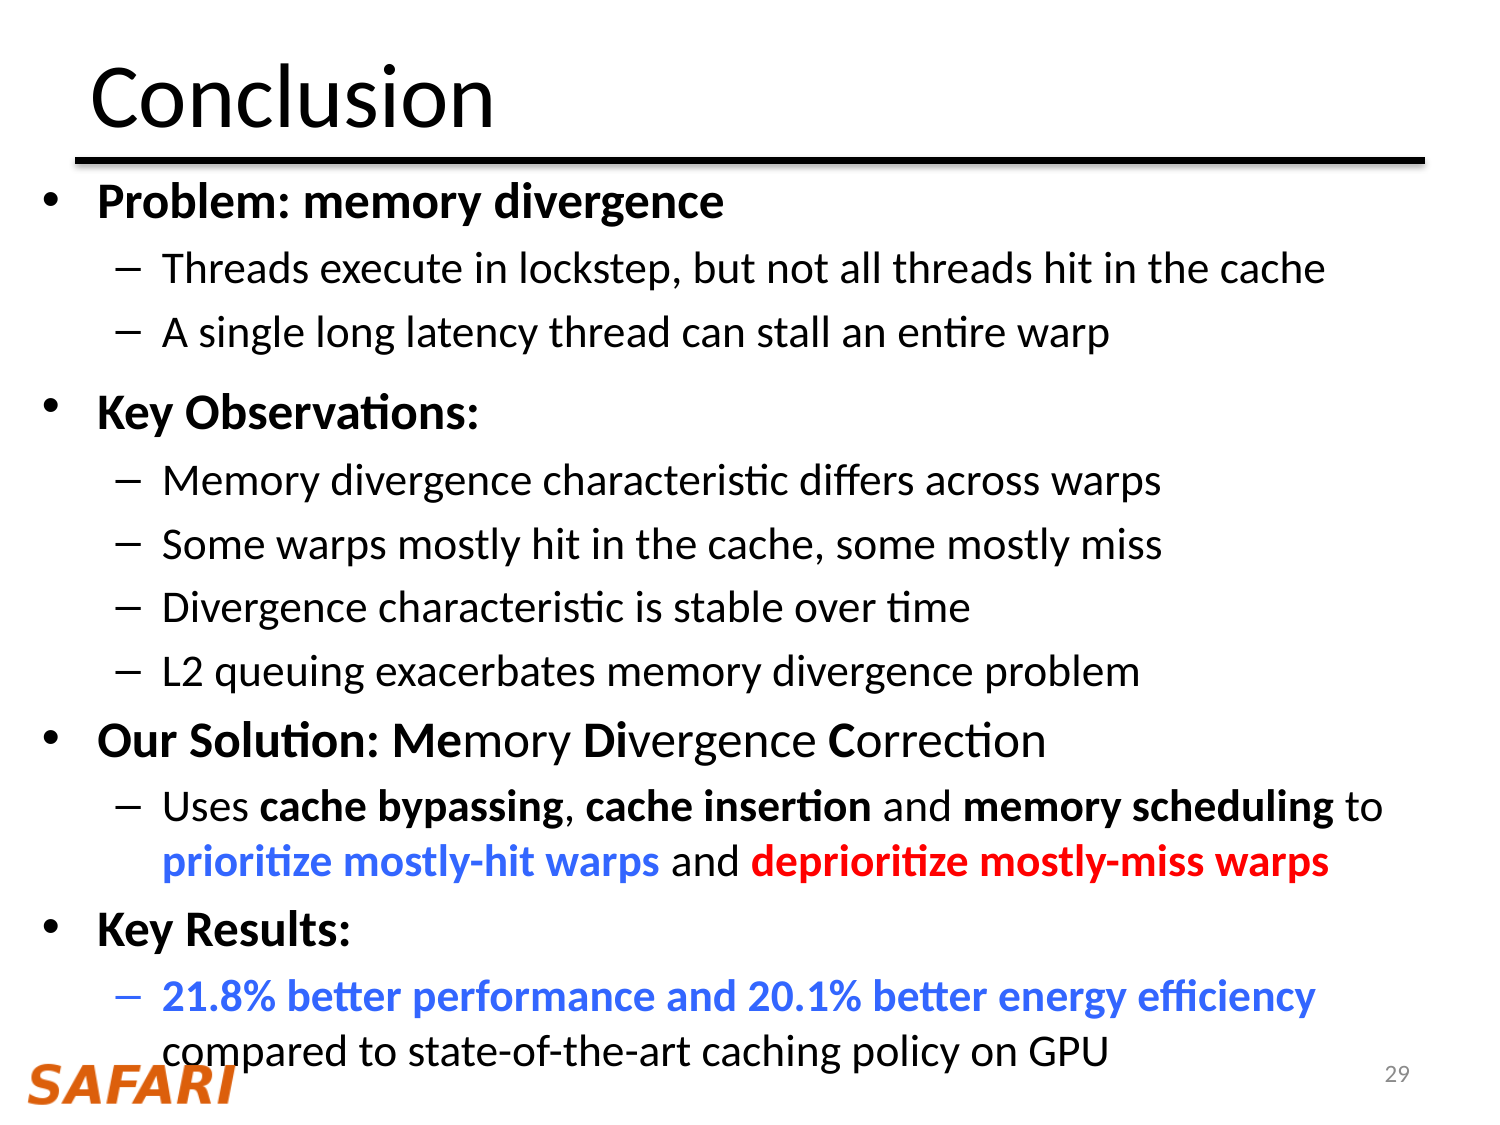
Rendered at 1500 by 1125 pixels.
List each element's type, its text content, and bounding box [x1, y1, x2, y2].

title Conclusion [75, 21, 1425, 157]
slide_number 29 [1074, 1042, 1425, 1103]
picture [26, 1053, 243, 1117]
list Problem: memory divergence Threads execute in lockstep, but not all threads hit in the cache A single long latency thread can stall an entire warp Key Observations: Memory divergence characteristic differs across warps Some warps mostly hit in the cache, some mostly miss Divergence characteristic is stable over time L2 queuing exacerbates memory divergence problem Our Solution: Memory Divergence Correction Uses cache bypassing, cache insertion and memory scheduling to prioritize mostly-hit warps and deprioritize mostly-miss warps Key Results: 21.8% better performance and 20.1% better energy efficiency compared to state-of-the-art caching policy on GPU [26, 160, 1467, 1097]
